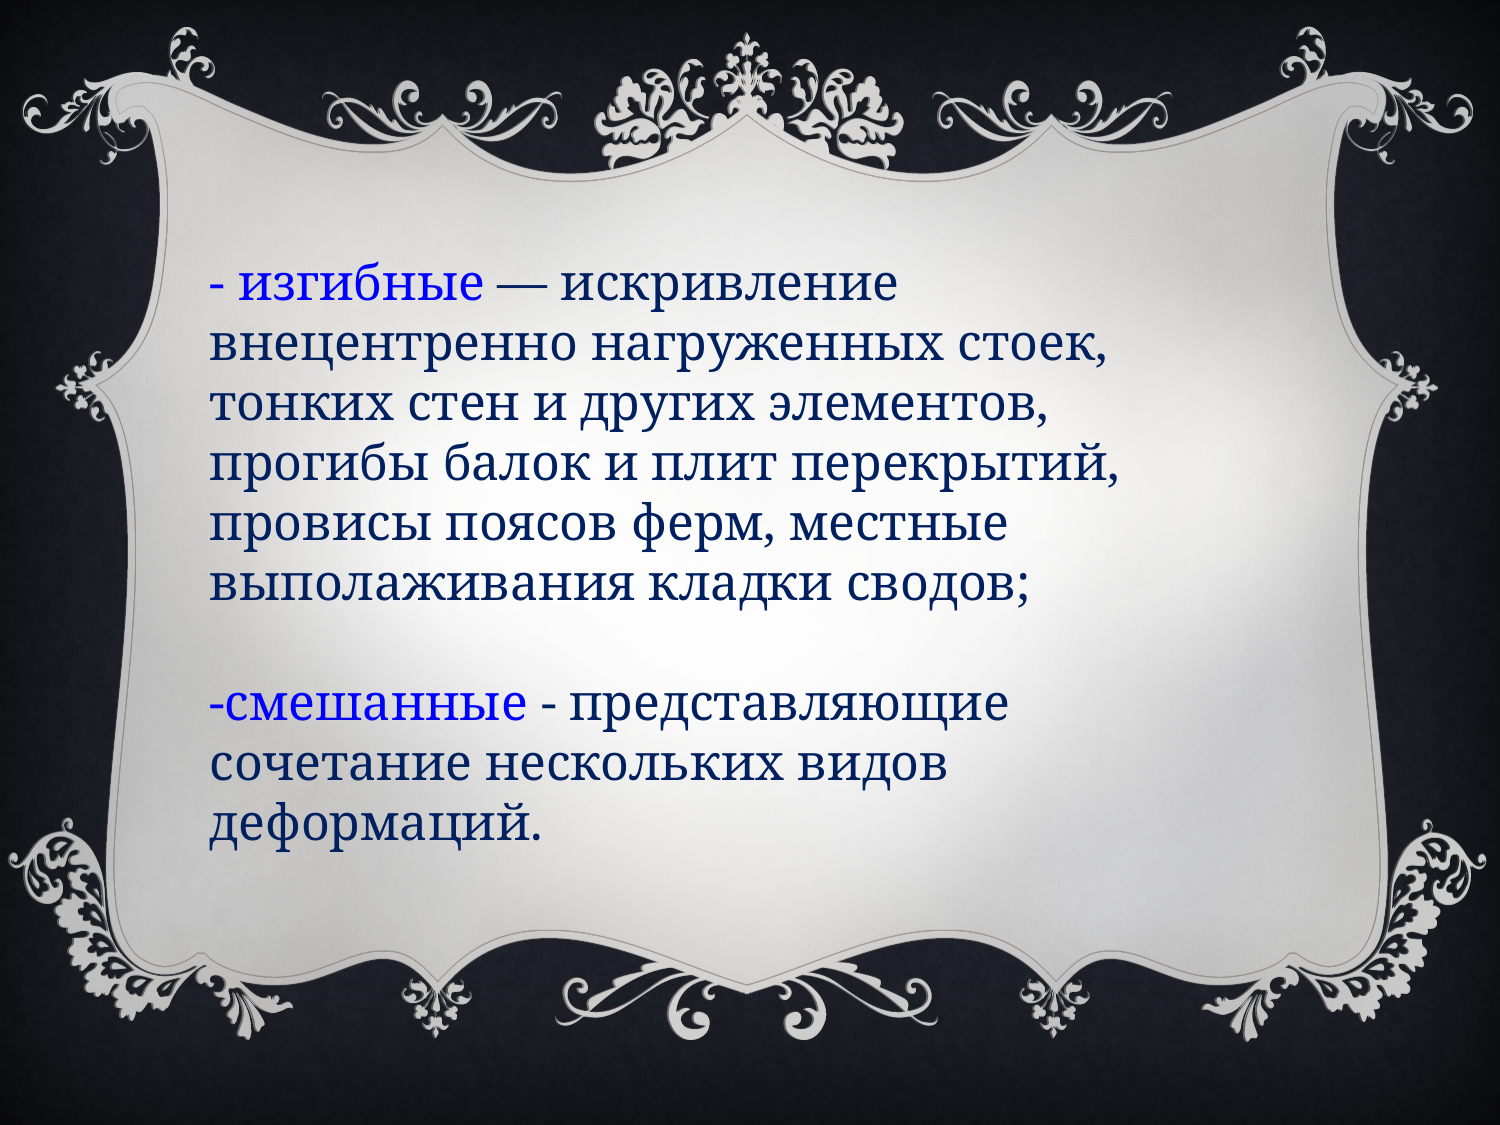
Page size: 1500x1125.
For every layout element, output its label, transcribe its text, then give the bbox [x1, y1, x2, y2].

text_box - изгибные — искривление внецентренно нагруженных стоек, тонких стен и других элементов, прогибы балок и плит перекрытий, провисы поясов ферм, местные выполаживания кладки сводов; -смешанные - представляющие сочетание нескольких видов деформаций. [194, 243, 1282, 859]
picture [0, 0, 1500, 1125]
